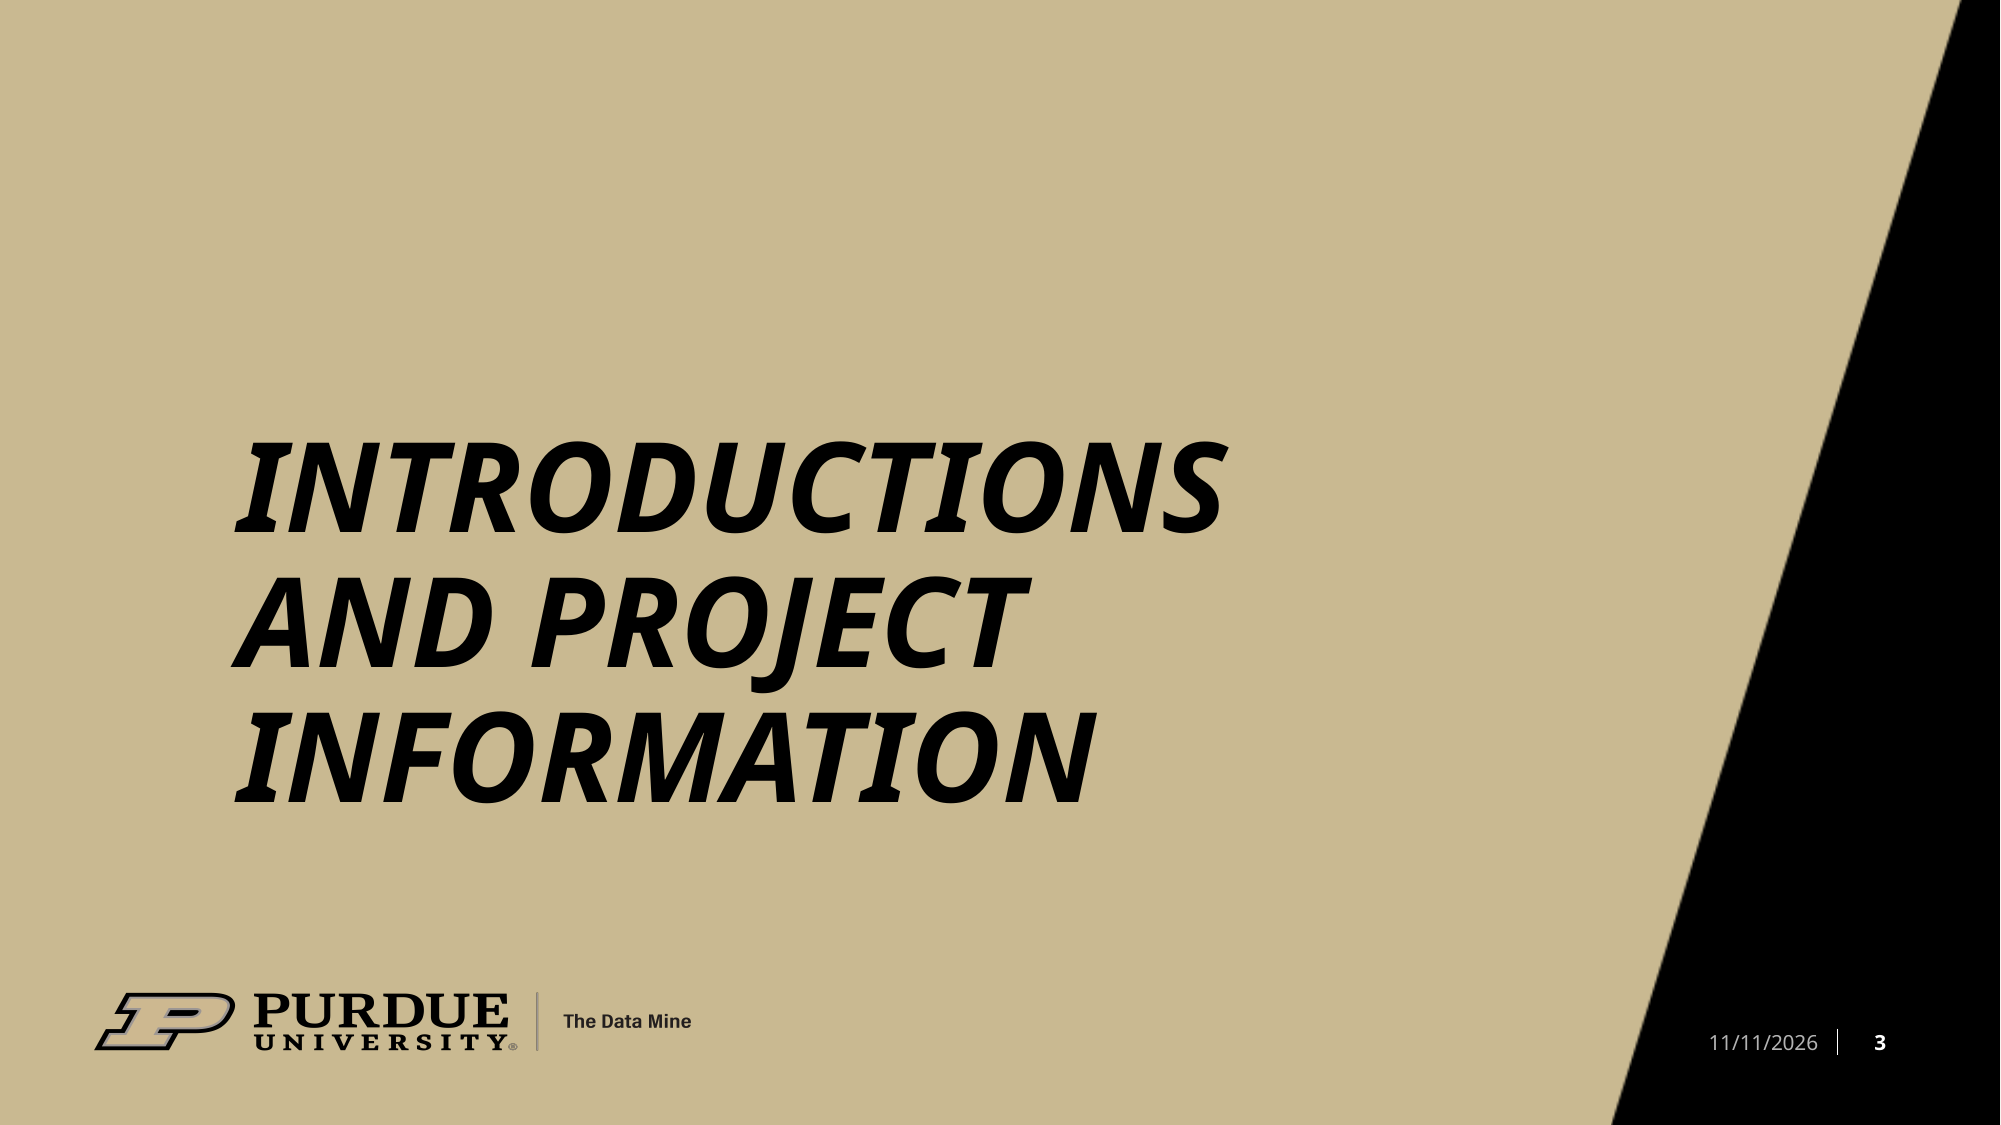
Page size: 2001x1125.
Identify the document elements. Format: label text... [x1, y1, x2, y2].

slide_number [1654, 1017, 1834, 1071]
picture [94, 990, 881, 1054]
slide_number 3 [1840, 1013, 1921, 1074]
title Introductions and project information [235, 421, 1444, 704]
